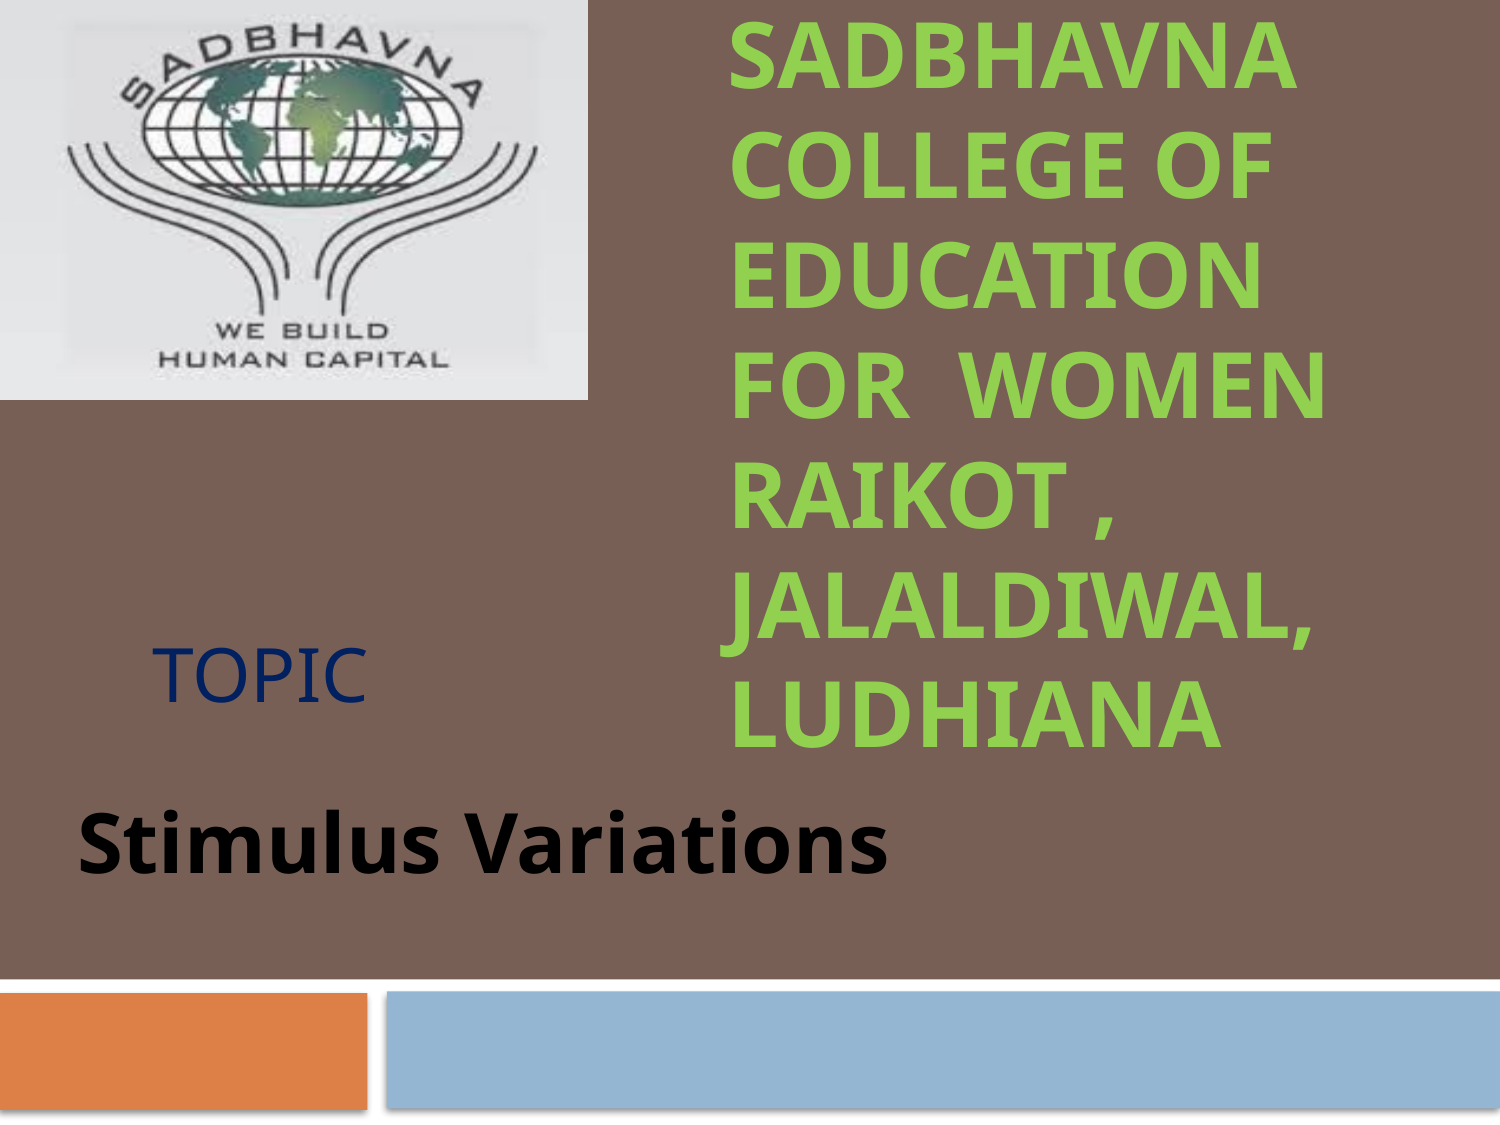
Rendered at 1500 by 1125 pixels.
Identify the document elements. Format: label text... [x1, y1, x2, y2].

picture [0, 0, 588, 401]
text_box TOPIC [137, 574, 613, 712]
subtitle SADBHAVNA COLLEGE OF EDUCATION FOR WOMEN RAIKOT , JALALDIWAL, LUDHIANA [712, 62, 1438, 825]
text_box Stimulus Variations [62, 712, 1125, 898]
